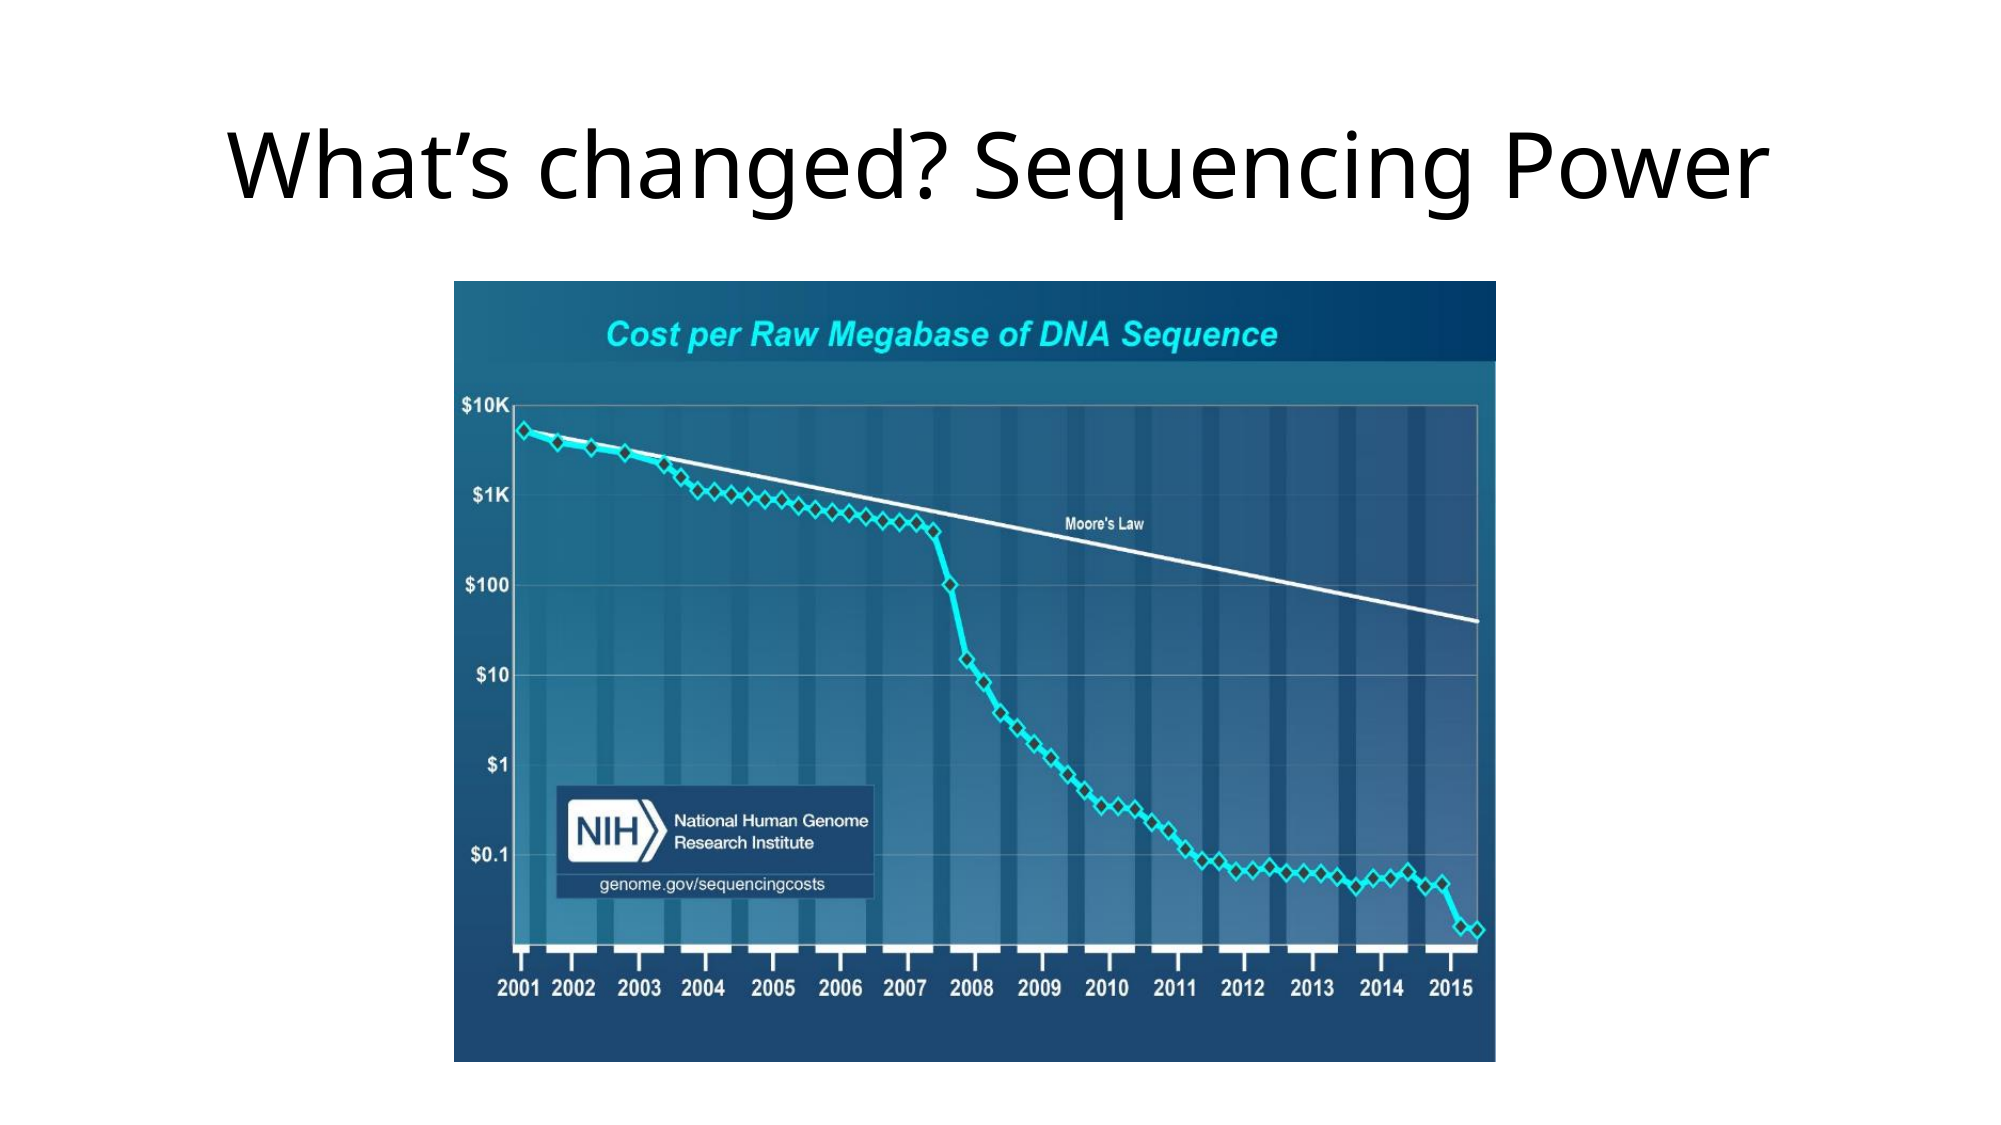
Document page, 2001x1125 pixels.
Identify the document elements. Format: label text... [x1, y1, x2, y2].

title What’s changed? Sequencing Power [137, 59, 1863, 278]
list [454, 281, 1496, 1062]
